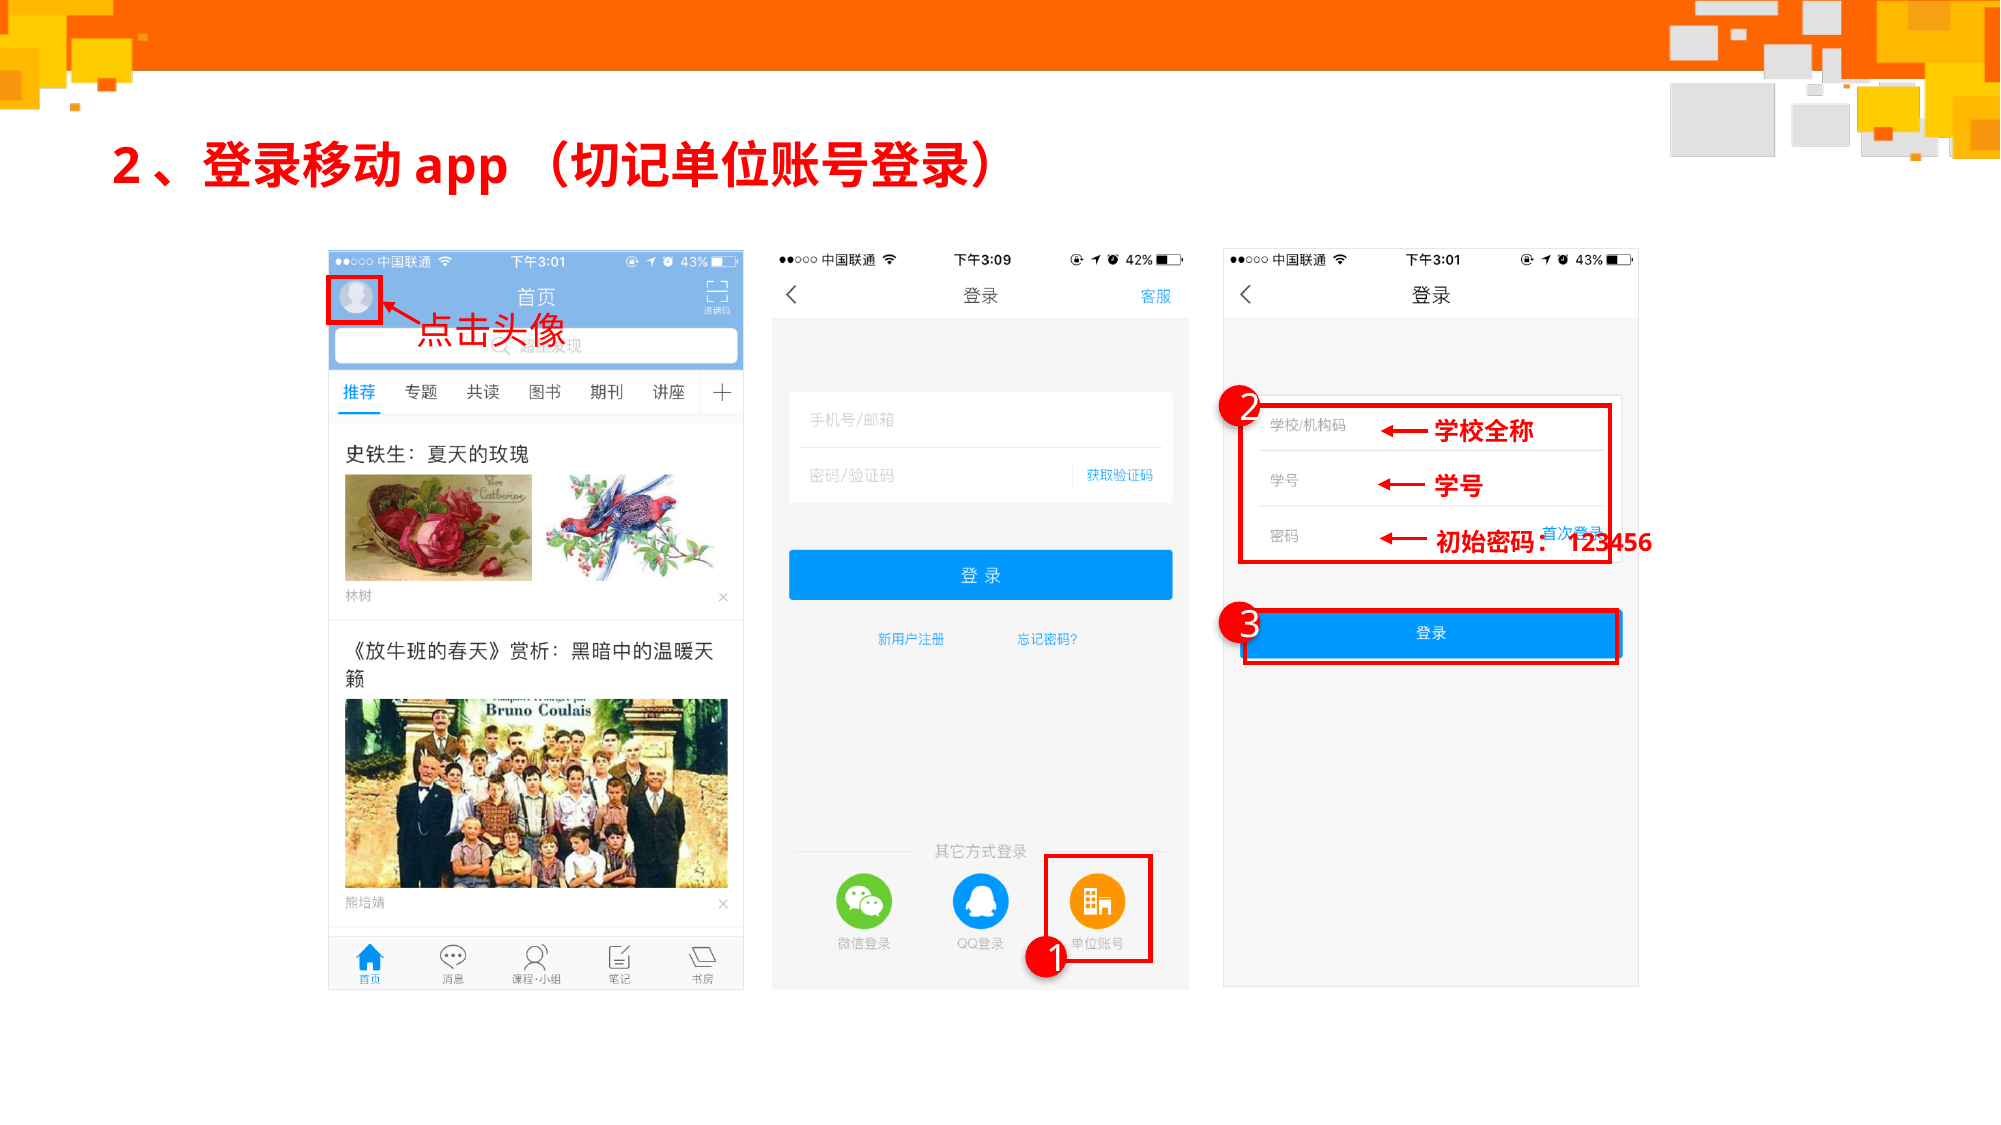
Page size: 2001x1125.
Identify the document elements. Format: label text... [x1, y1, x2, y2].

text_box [1377, 462, 1500, 509]
text_box 3 [1217, 608, 1223, 637]
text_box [381, 301, 420, 324]
text_box 2 [1217, 391, 1223, 420]
picture [1223, 248, 1639, 987]
picture [0, 0, 2000, 161]
picture [328, 250, 744, 990]
picture [771, 248, 1189, 990]
text_box 2、登录移动app（切记单位账号登录） [97, 126, 1741, 201]
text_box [1379, 519, 1669, 567]
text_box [1380, 408, 1551, 454]
